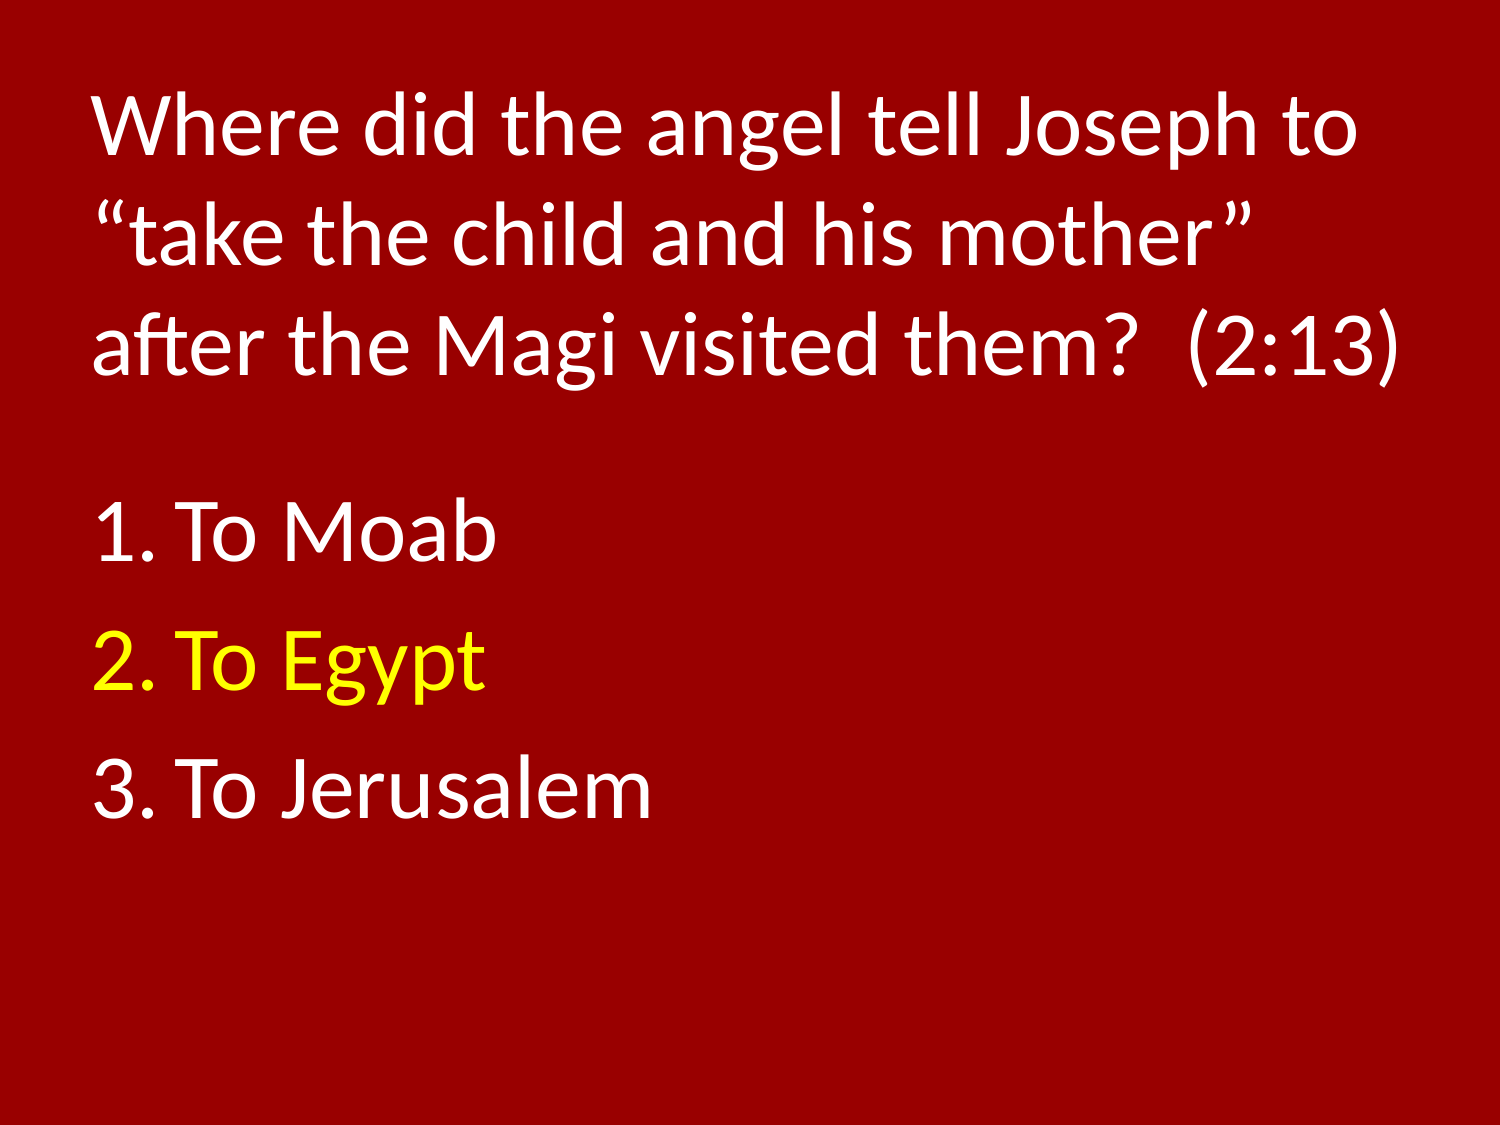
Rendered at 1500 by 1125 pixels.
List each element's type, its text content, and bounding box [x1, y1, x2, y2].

list To Moab To Egypt To Jerusalem [75, 462, 1425, 1005]
title Where did the angel tell Joseph to “take the child and his mother” after the Magi visited them? (2:13) [75, 45, 1425, 413]
